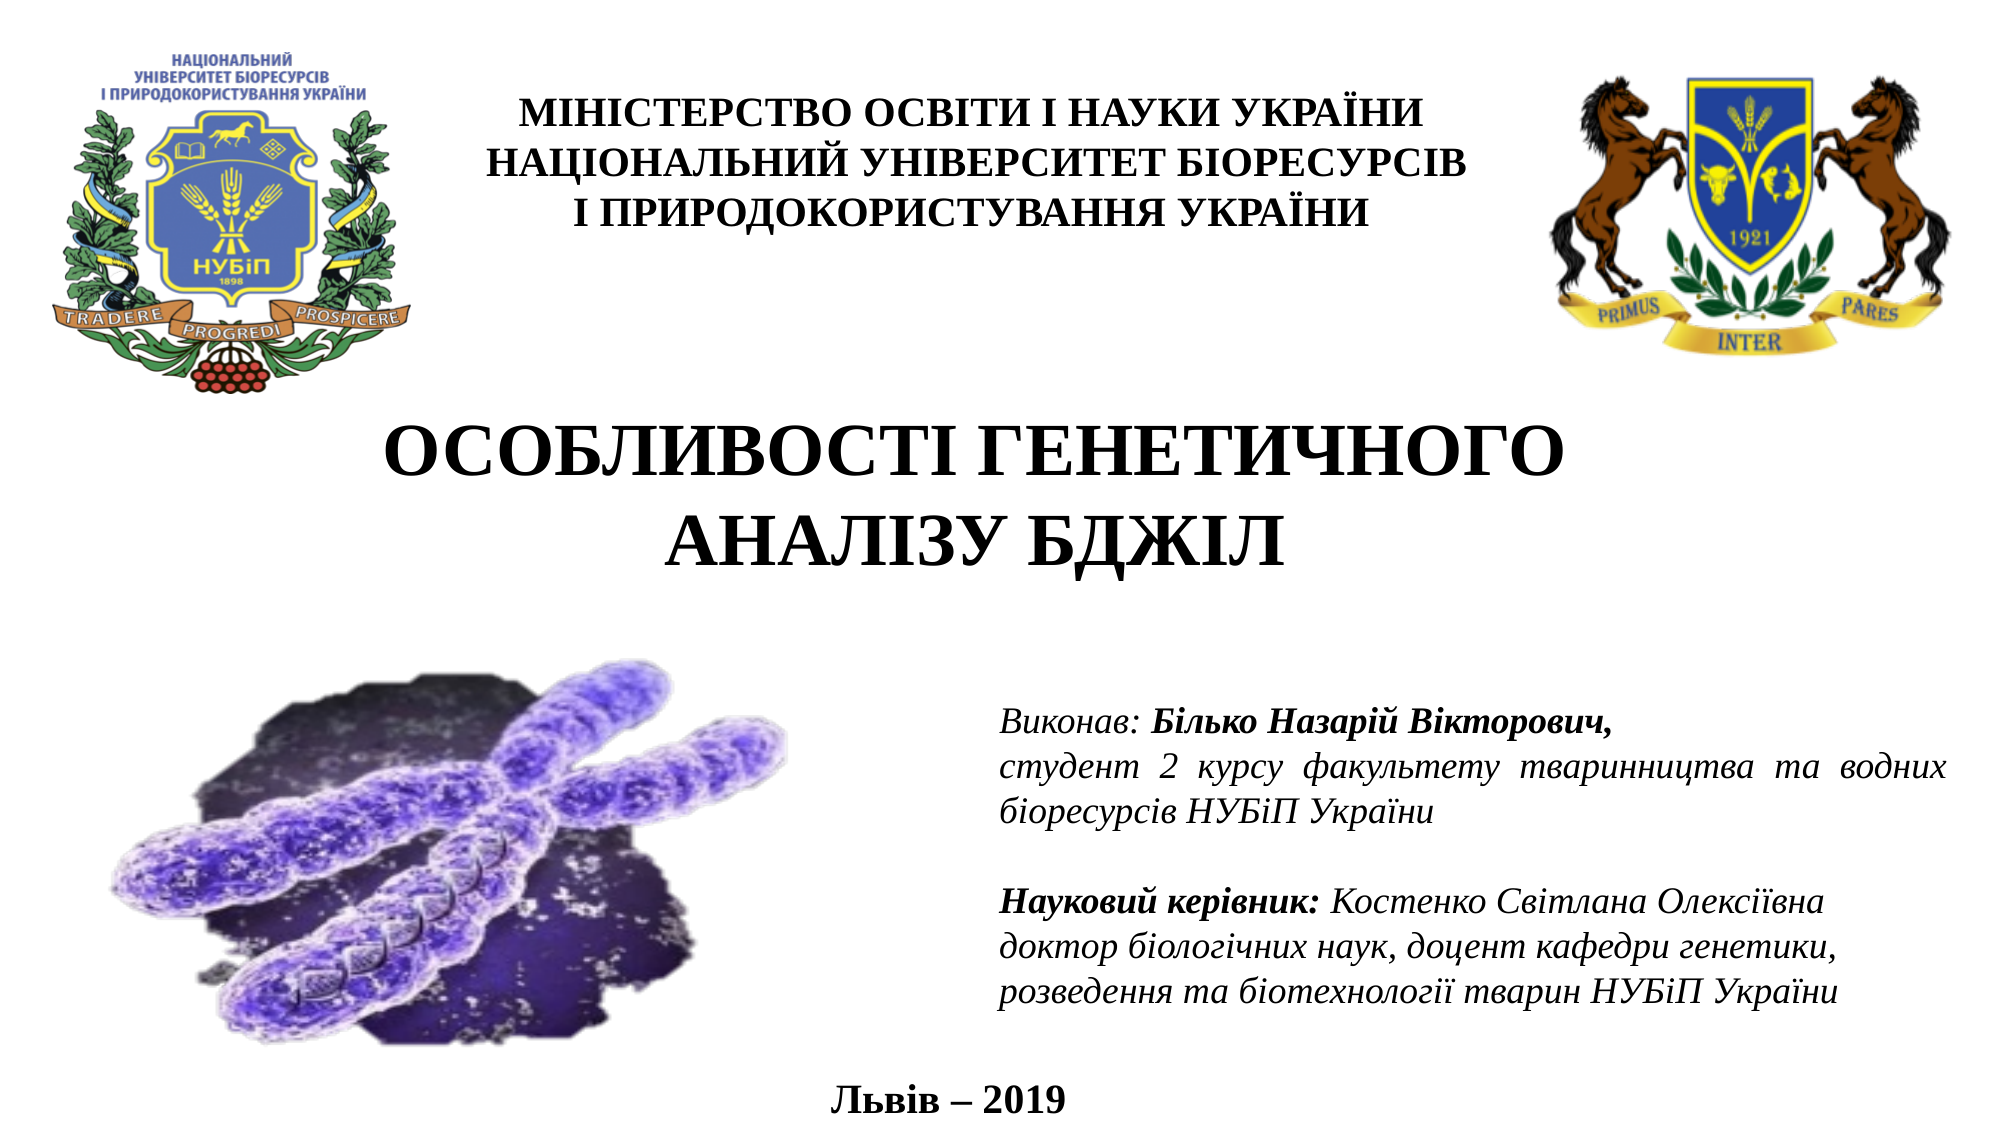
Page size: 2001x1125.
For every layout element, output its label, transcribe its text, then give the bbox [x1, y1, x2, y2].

text_box Львів ‒ 2019 [764, 1064, 1134, 1125]
text_box МІНІСТЕРСТВО ОСВІТИ І НАУКИ УКРАЇНИ НАЦІОНАЛЬНИЙ УНІВЕРСИТЕТ БІОРЕСУРСІВ І ПРИРОДОКОРИСТУВАННЯ УКРАЇНИ [448, 77, 1495, 293]
picture [52, 52, 411, 394]
picture [1539, 52, 1963, 380]
text_box ОСОБЛИВОСТІ ГЕНЕТИЧНОГО АНАЛІЗУ БДЖІЛ [338, 393, 1613, 633]
picture [53, 586, 842, 1113]
text_box Виконав: Білько Назарій Вікторович, студент 2 курсу факультету тваринництва та водних біоресурсів НУБіП України Науковий керівник: Костенко Світлана Олексіївна доктор біологічних наук, доцент кафедри генетики, розведення та біотехнології тварин НУБіП України [984, 688, 1962, 1019]
